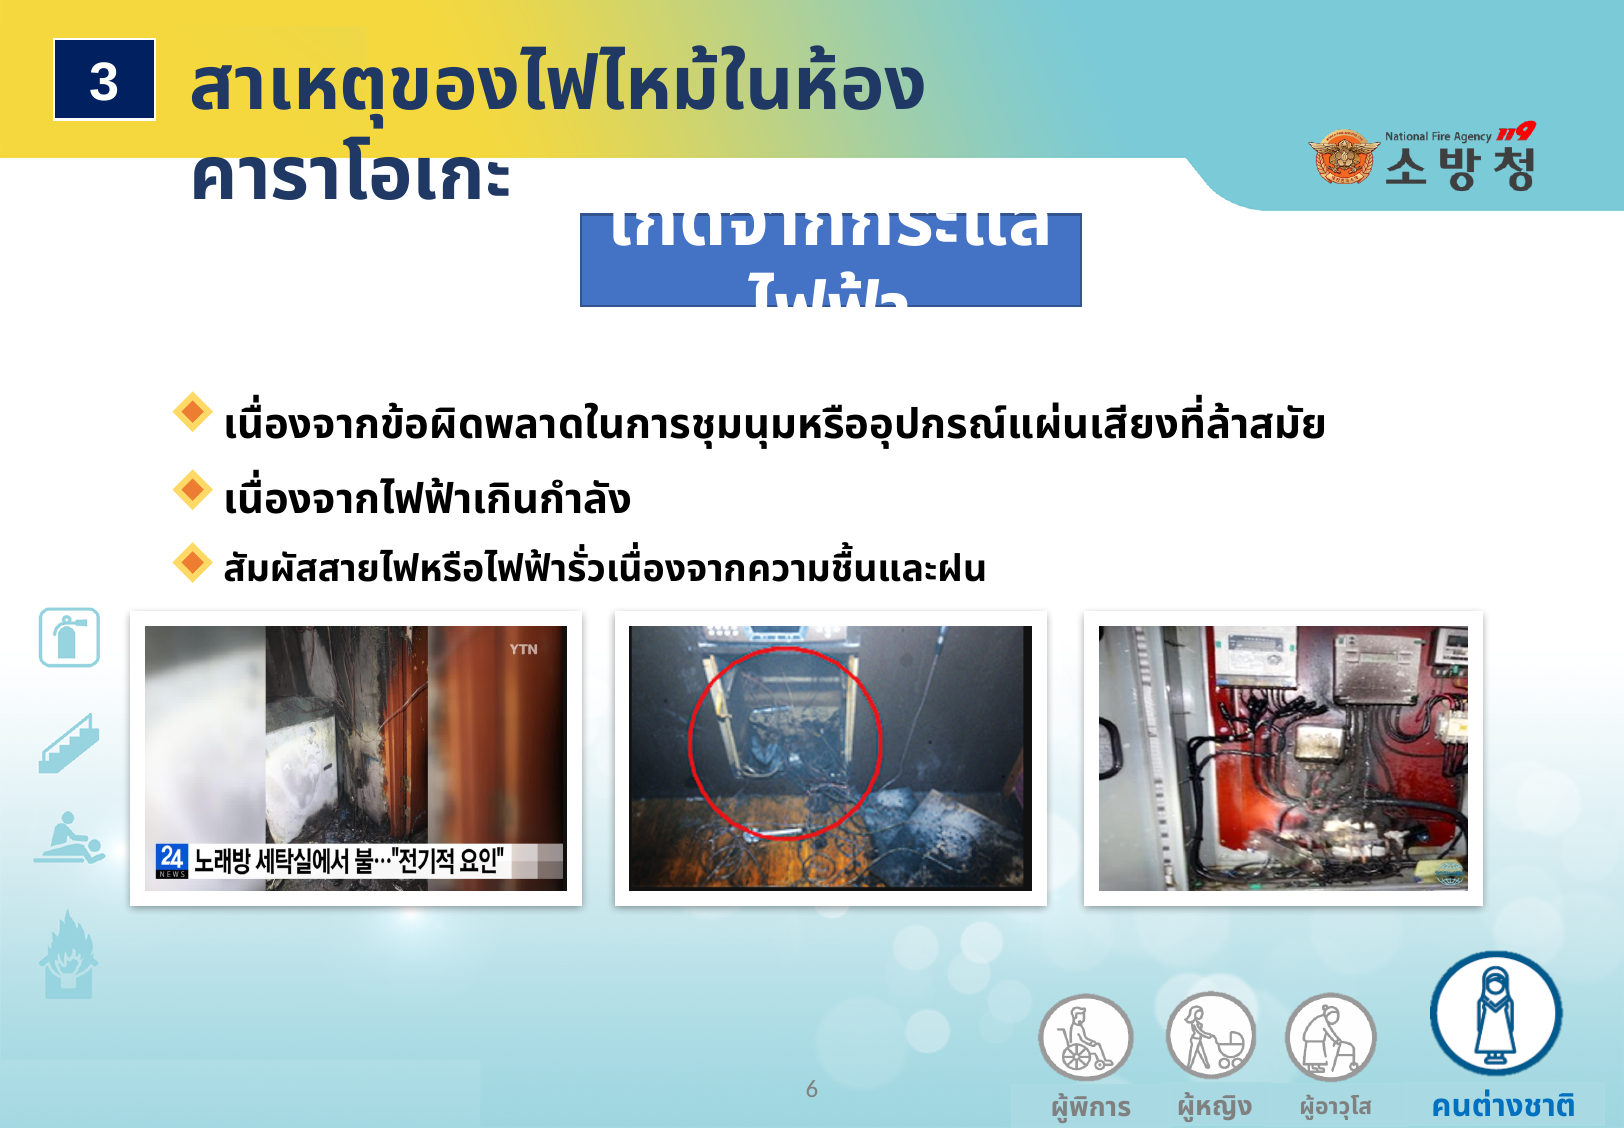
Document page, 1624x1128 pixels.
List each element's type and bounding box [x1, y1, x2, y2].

text_box [1011, 935, 1605, 1128]
picture [0, 0, 1624, 1128]
